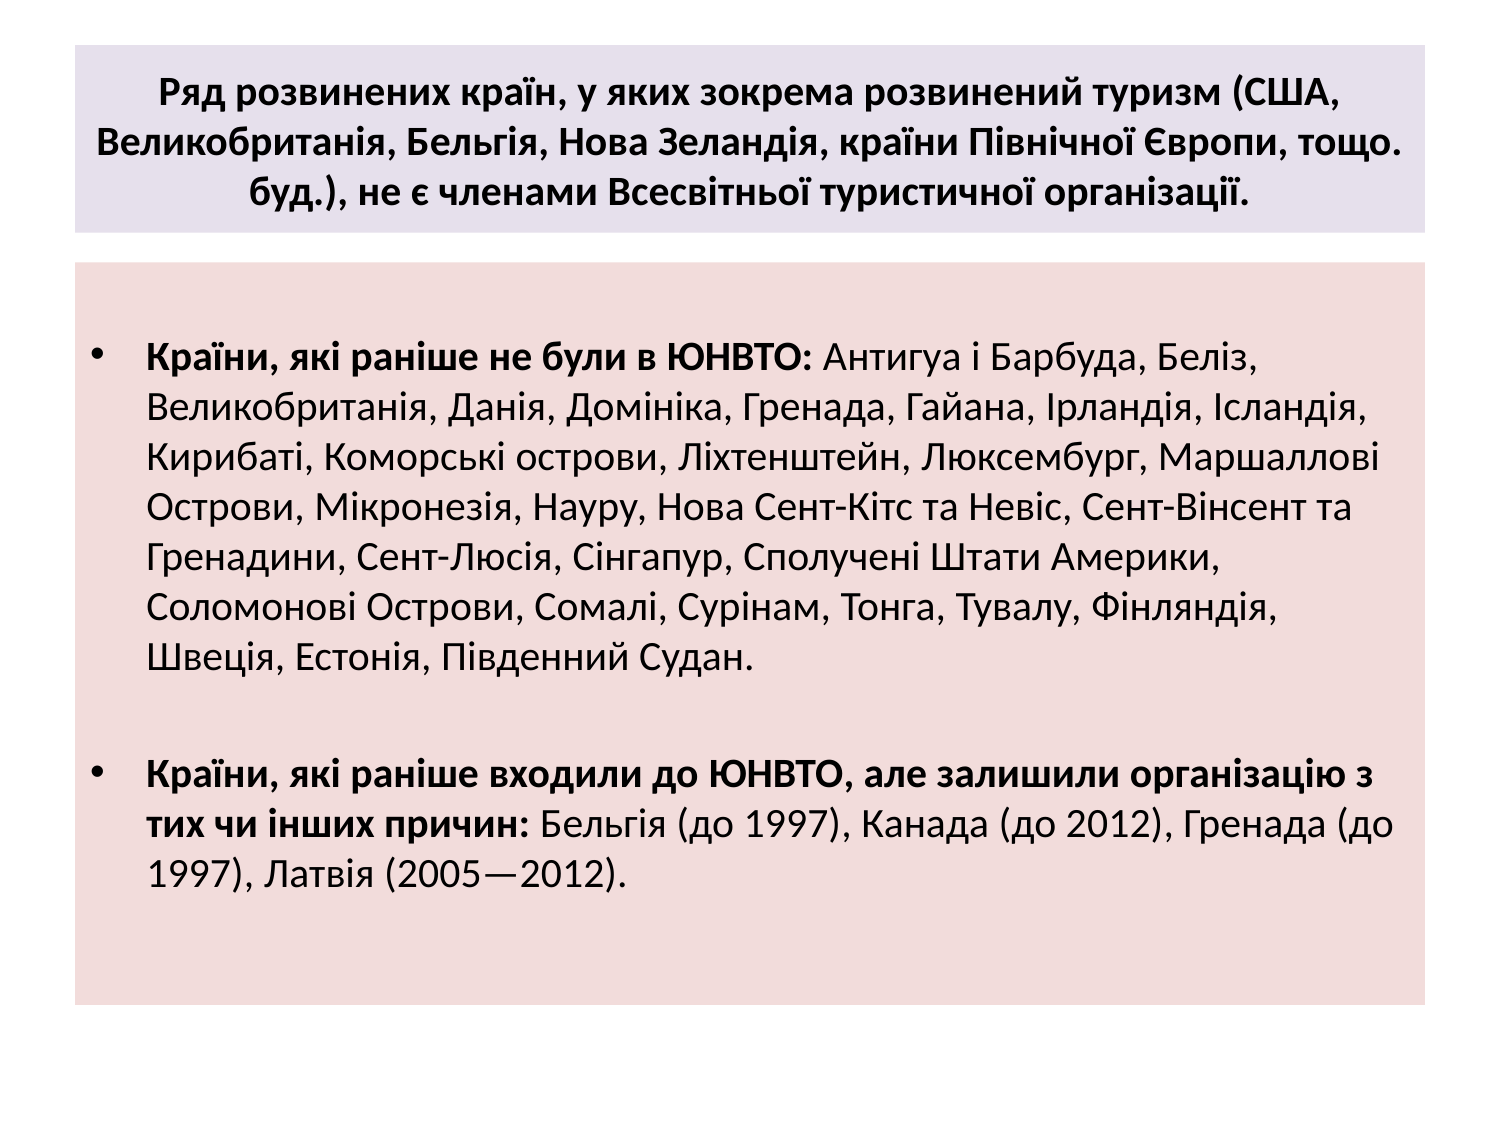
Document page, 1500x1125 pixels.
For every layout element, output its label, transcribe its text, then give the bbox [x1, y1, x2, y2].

title Ряд розвинених країн, у яких зокрема розвинений туризм (США, Великобританія, Бельгія, Нова Зеландія, країни Північної Європи, тощо. буд.), не є членами Всесвітньої туристичної організації. [75, 45, 1425, 233]
list Країни, які раніше не були в ЮНВТО: Антигуа і Барбуда, Беліз, Великобританія, Данія, Домініка, Гренада, Гайана, Ірландія, Ісландія, Кирибаті, Коморські острови, Ліхтенштейн, Люксембург, Маршаллові Острови, Мікронезія, Науру, Нова Сент-Кітс та Невіс, Сент-Вінсент та Гренадини, Сент-Люсія, Сінгапур, Сполучені Штати Америки, Соломонові Острови, Сомалі, Сурінам, Тонга, Тувалу, Фінляндія, Швеція, Естонія, Південний Судан. Країни, які раніше входили до ЮНВТО, але залишили організацію з тих чи інших причин: Бельгія (до 1997), Канада (до 2012), Гренада (до 1997), Латвія (2005—2012). [75, 262, 1425, 1005]
